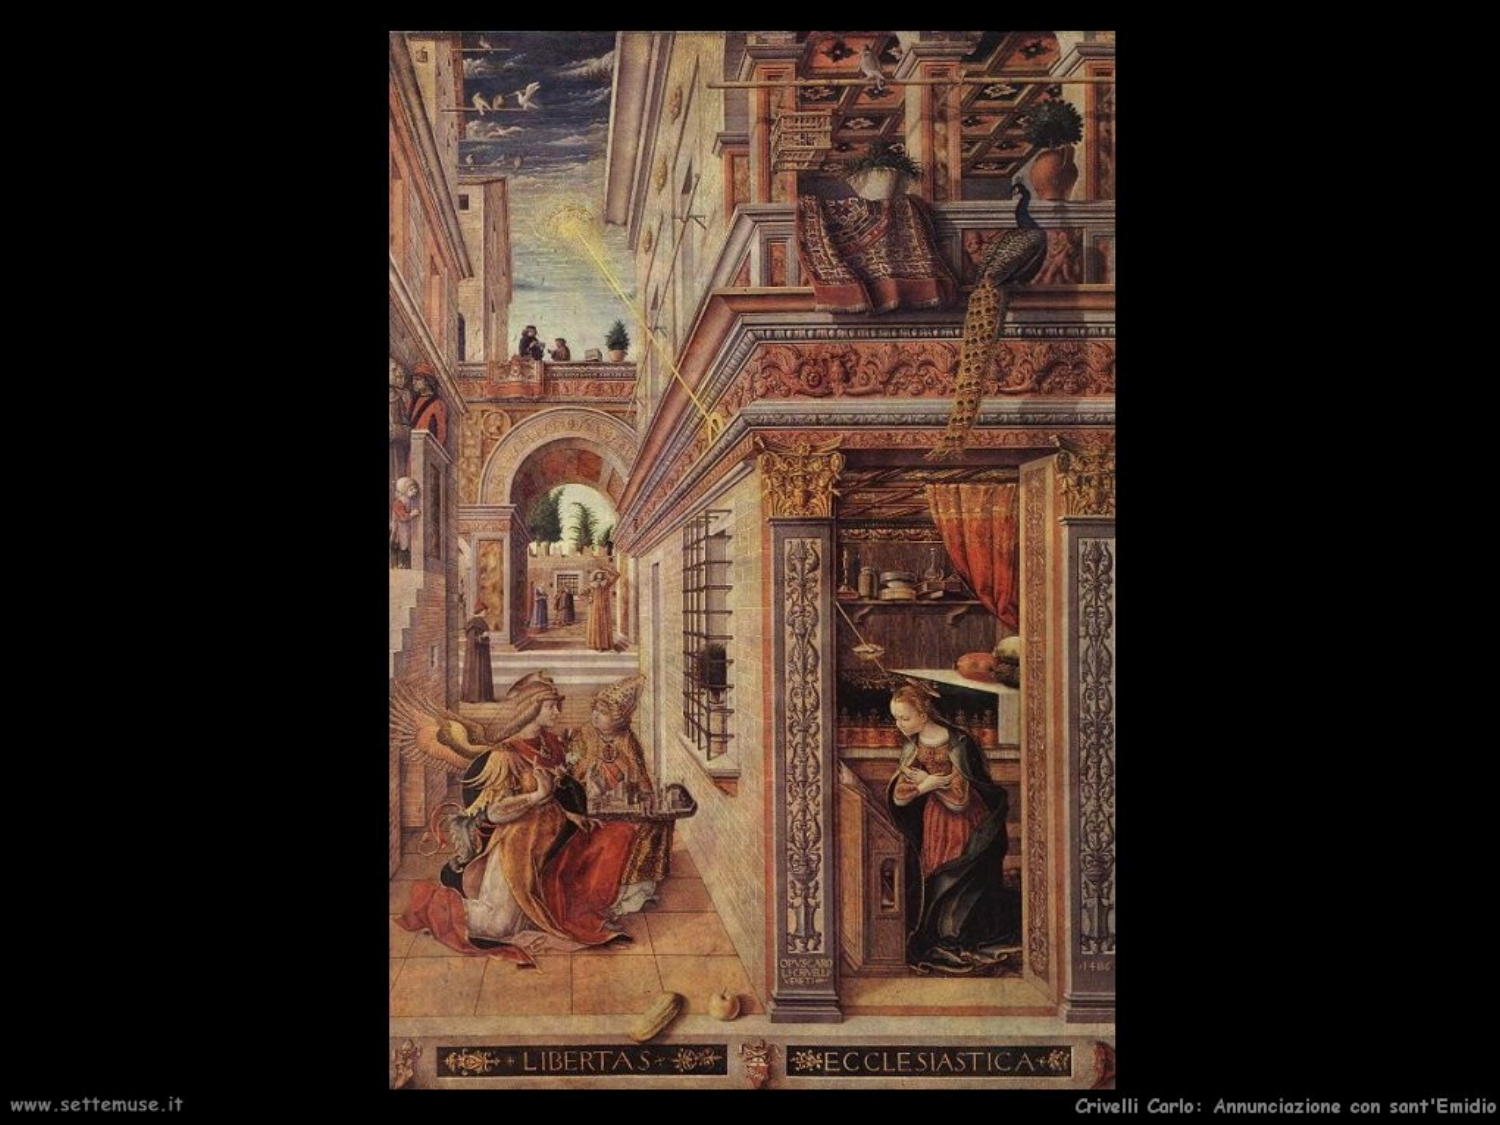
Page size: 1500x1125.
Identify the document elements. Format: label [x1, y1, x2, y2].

list [0, 0, 1500, 1125]
